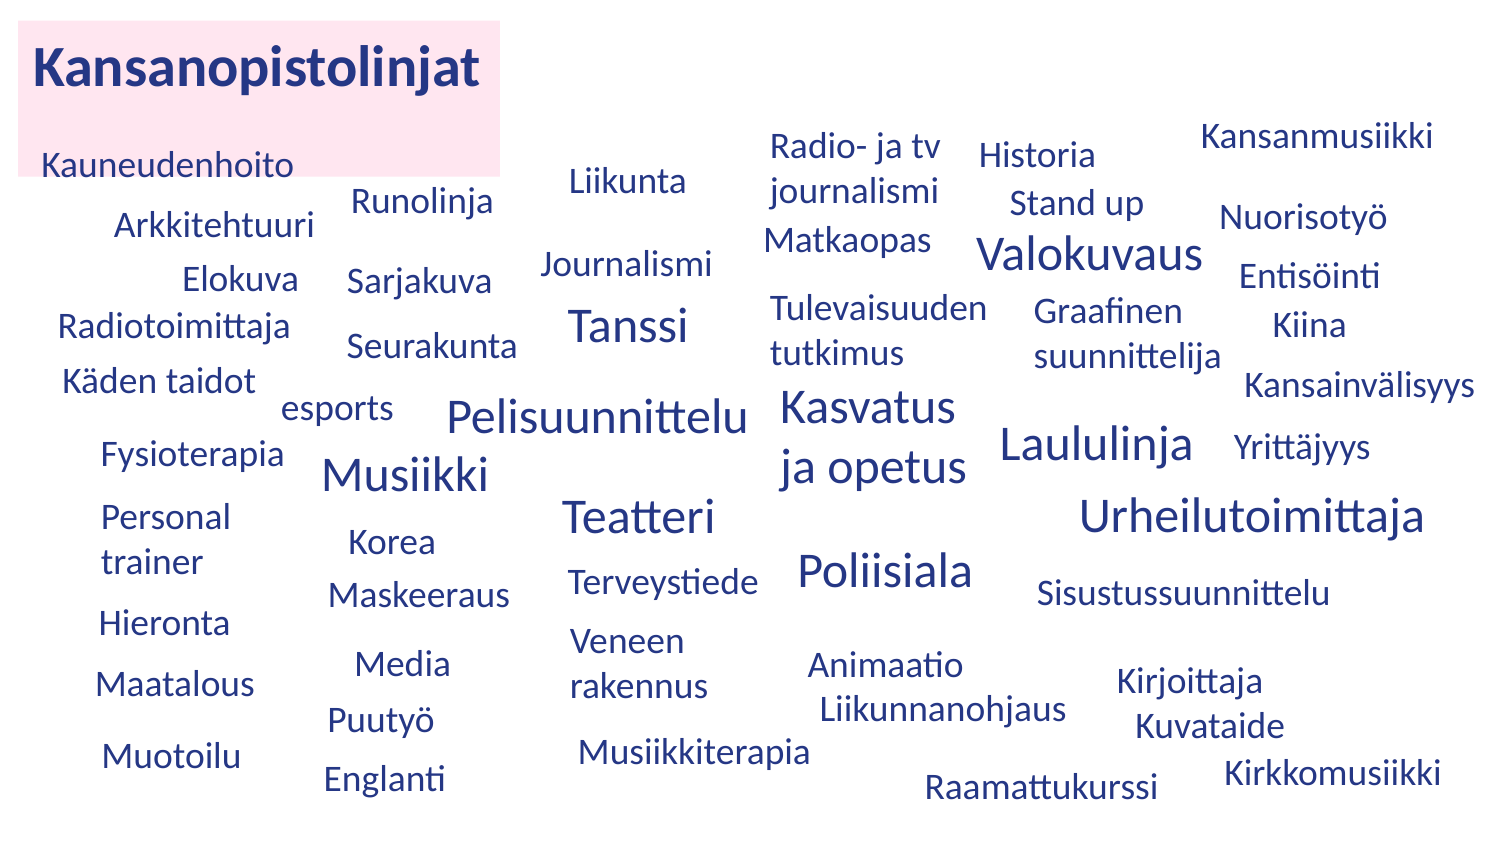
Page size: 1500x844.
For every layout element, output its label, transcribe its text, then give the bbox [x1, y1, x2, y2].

text_box Yrittäjyys [1231, 414, 1415, 474]
text_box esports [265, 375, 428, 434]
text_box Liikunnanohjaus [804, 676, 1090, 737]
text_box Kansainvälisyys [1229, 352, 1499, 413]
text_box Veneen rakennus [554, 608, 750, 714]
text_box Graafinen suunnittelija [1018, 278, 1265, 384]
text_box Hieronta [83, 590, 252, 651]
text_box Kasvatus ja opetus [765, 366, 1012, 501]
text_box Nuorisotyö [1204, 184, 1451, 243]
text_box Kiina [1257, 292, 1376, 352]
text_box Tanssi [552, 284, 705, 360]
text_box Stand up [994, 170, 1186, 230]
text_box Liikunta [554, 148, 715, 208]
text_box Laululinja [984, 403, 1231, 478]
text_box Pelisuunnittelu [431, 376, 765, 452]
text_box Muotoilu [86, 724, 282, 784]
text_box Kirjoittaja [1102, 648, 1349, 709]
text_box Radiotoimittaja [42, 293, 313, 353]
text_box Animaatio [792, 632, 1039, 693]
text_box Korea [333, 509, 464, 562]
text_box Kauneudenhoito [26, 132, 342, 193]
text_box Terveystiede [552, 549, 799, 610]
text_box Kirkkomusiikki [1209, 740, 1479, 801]
text_box Journalismi [525, 231, 747, 292]
text_box Fysioterapia [85, 421, 332, 482]
text_box Entisöinti [1224, 243, 1471, 304]
text_box Valokuvaus [961, 213, 1231, 288]
text_box Sisustussuunnittelu [1022, 561, 1364, 621]
text_box Urheilutoimittaja [1063, 474, 1451, 550]
text_box Teatteri [547, 475, 750, 551]
text_box Historia [1001, 122, 1140, 170]
text_box Arkkitehtuuri [99, 193, 346, 253]
text_box Poliisiala [782, 529, 1006, 605]
text_box Media [339, 631, 475, 692]
text_box Radio- ja tv journalismi [754, 113, 1001, 207]
text_box Runolinja [336, 168, 528, 229]
text_box Elokuva [167, 246, 330, 307]
text_box Matkaopas [748, 207, 994, 268]
title Kansanopistolinjat [18, 20, 500, 177]
text_box Seurakunta [331, 313, 578, 374]
text_box Personal trainer [85, 484, 254, 590]
text_box Maskeeraus [312, 562, 554, 623]
text_box Raamattukurssi [909, 754, 1191, 815]
text_box Sarjakuva [332, 248, 524, 309]
text_box Puutyö [312, 687, 475, 747]
text_box Musiikki [306, 434, 513, 510]
text_box Musiikkiterapia [562, 719, 832, 780]
text_box Maatalous [80, 651, 278, 712]
text_box Englanti [308, 747, 462, 807]
text_box Kansanmusiikki [1186, 104, 1455, 164]
text_box Käden taidot [47, 353, 294, 409]
text_box Kuvataide [1120, 693, 1367, 754]
text_box Tulevaisuuden tutkimus [755, 275, 1018, 380]
